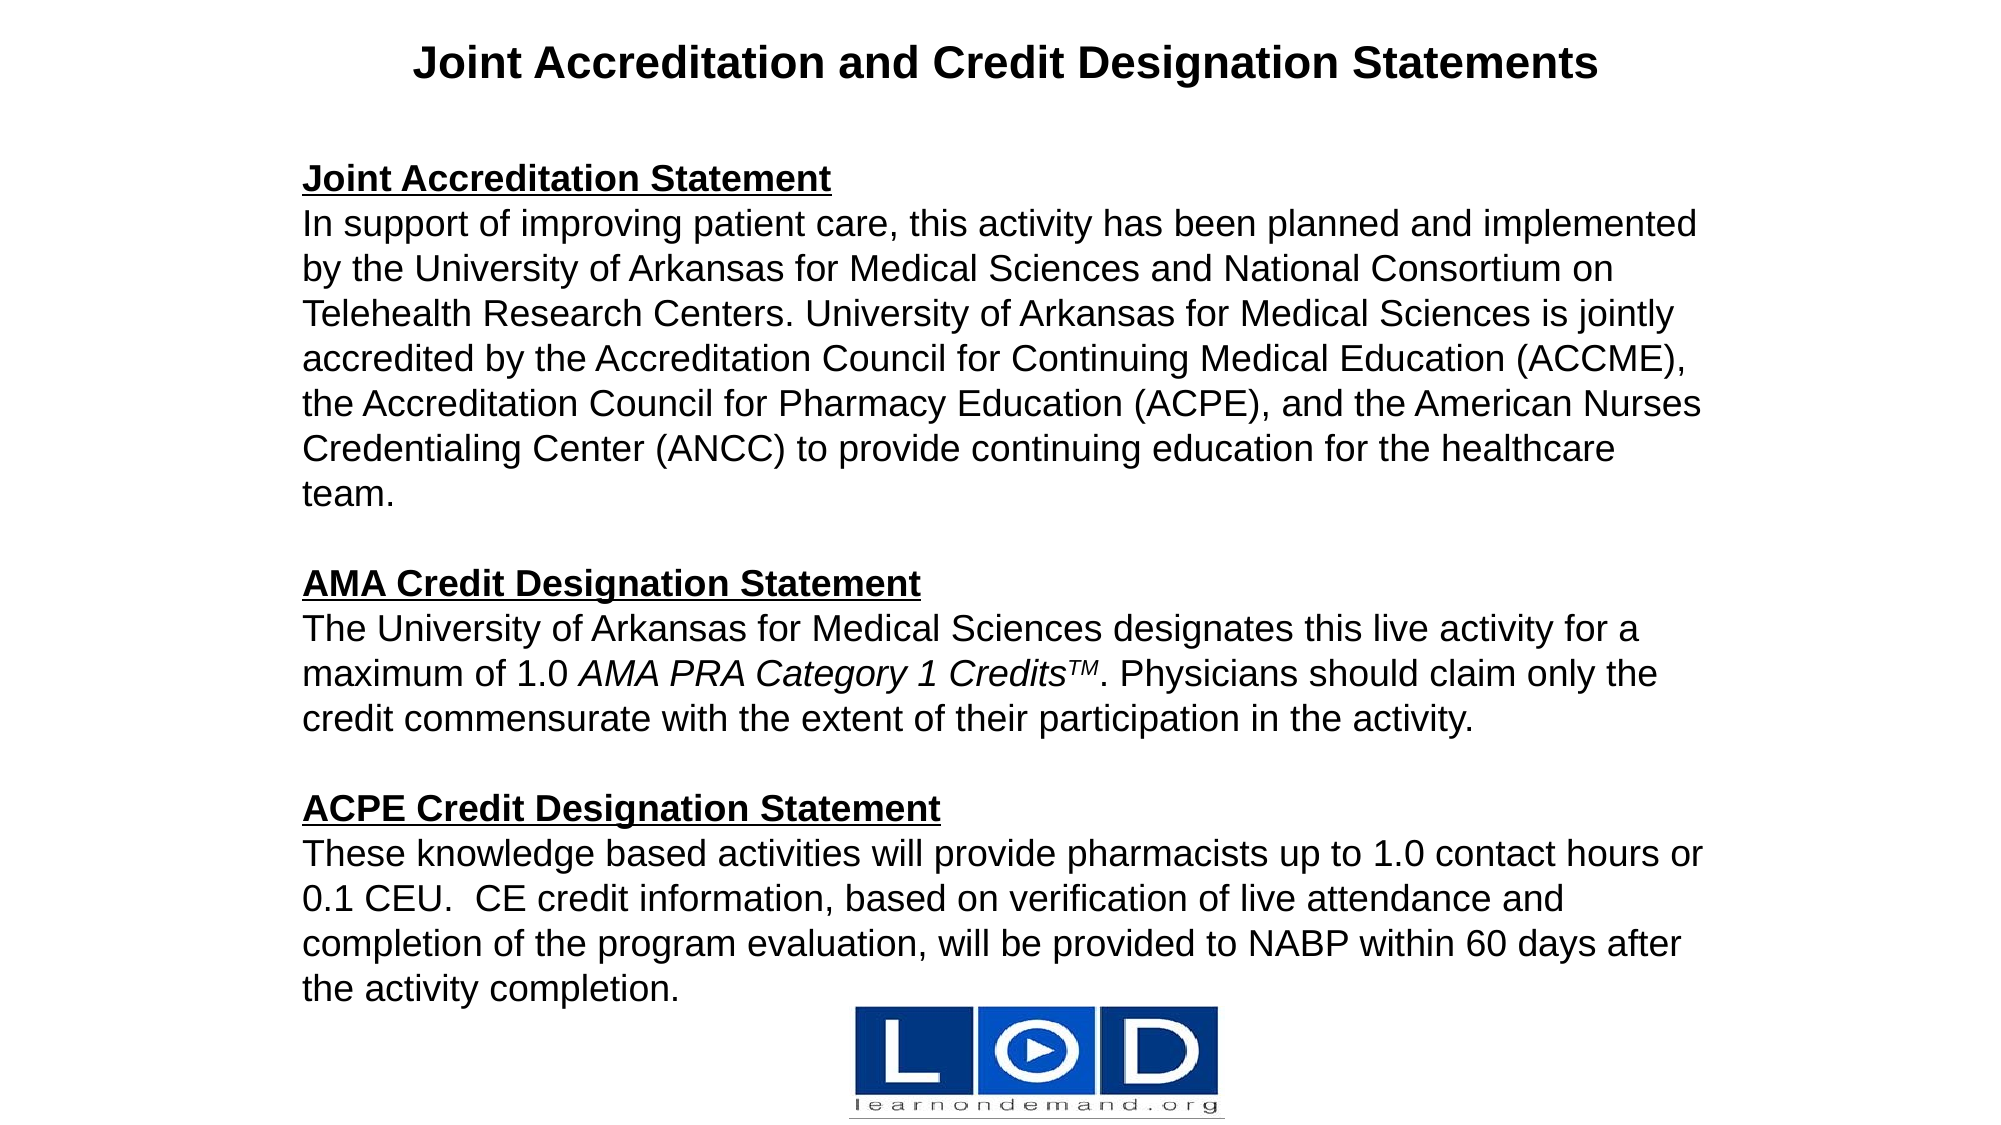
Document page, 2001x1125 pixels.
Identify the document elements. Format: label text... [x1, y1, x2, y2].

text_box Joint Accreditation and Credit Designation Statements [356, 24, 1657, 95]
picture [849, 1006, 1225, 1119]
text_box Joint Accreditation Statement In support of improving patient care, this activity has been planned and implemented by the University of Arkansas for Medical Sciences and National Consortium on Telehealth Research Centers. University of Arkansas for Medical Sciences is jointly accredited by the Accreditation Council for Continuing Medical Education (ACCME), the Accreditation Council for Pharmacy Education (ACPE), and the American Nurses Credentialing Center (ANCC) to provide continuing education for the healthcare team. AMA Credit Designation Statement The University of Arkansas for Medical Sciences designates this live activity for a maximum of 1.0 AMA PRA Category 1 CreditsTM. Physicians should claim only the credit commensurate with the extent of their participation in the activity. ACPE Credit Designation Statement These knowledge based activities will provide pharmacists up to 1.0 contact hours or 0.1 CEU. CE credit information, based on verification of live attendance and completion of the program evaluation, will be provided to NABP within 60 days after the activity completion. [287, 147, 1725, 1111]
